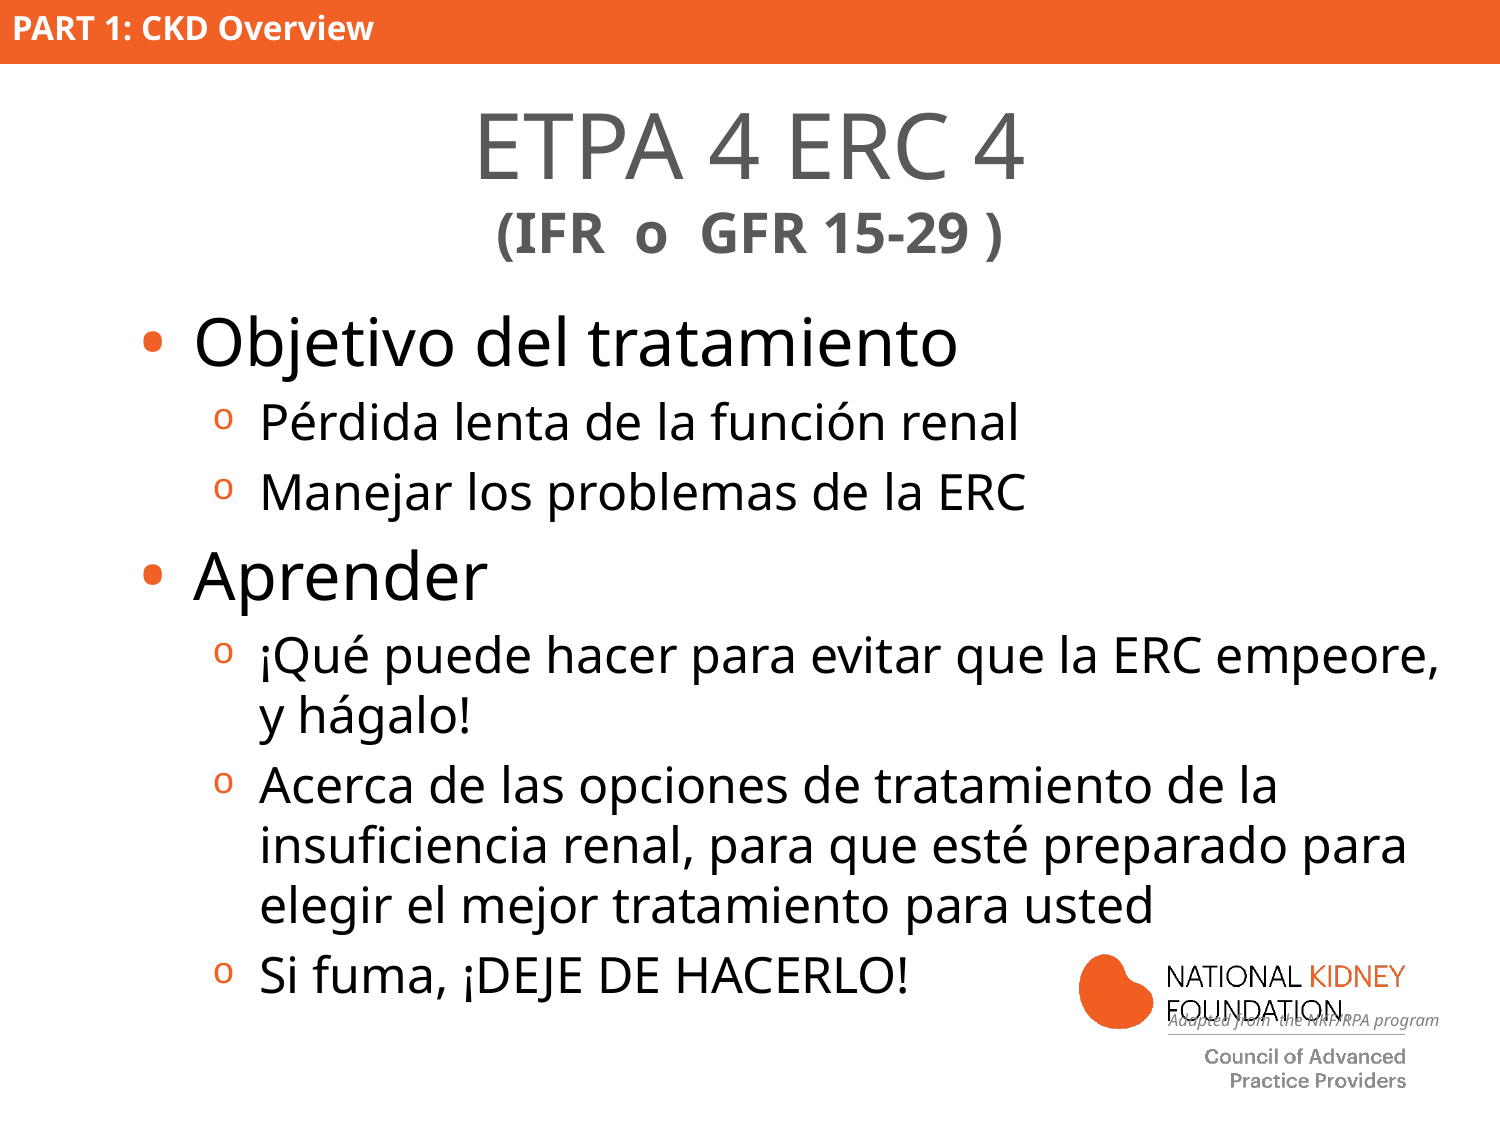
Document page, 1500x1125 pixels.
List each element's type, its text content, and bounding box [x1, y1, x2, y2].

title ETPA 4 ERC 4 (IFR o GFR 15-29 ) [75, 87, 1425, 275]
list Objetivo del tratamiento Pérdida lenta de la función renal Manejar los problemas de la ERC Aprender ¡Qué puede hacer para evitar que la ERC empeore, y hágalo! Acerca de las opciones de tratamiento de la insuficiencia renal, para que esté preparado para elegir el mejor tratamiento para usted Si fuma, ¡DEJE DE HACERLO! [137, 299, 1450, 1025]
picture [1037, 1025, 1450, 1125]
